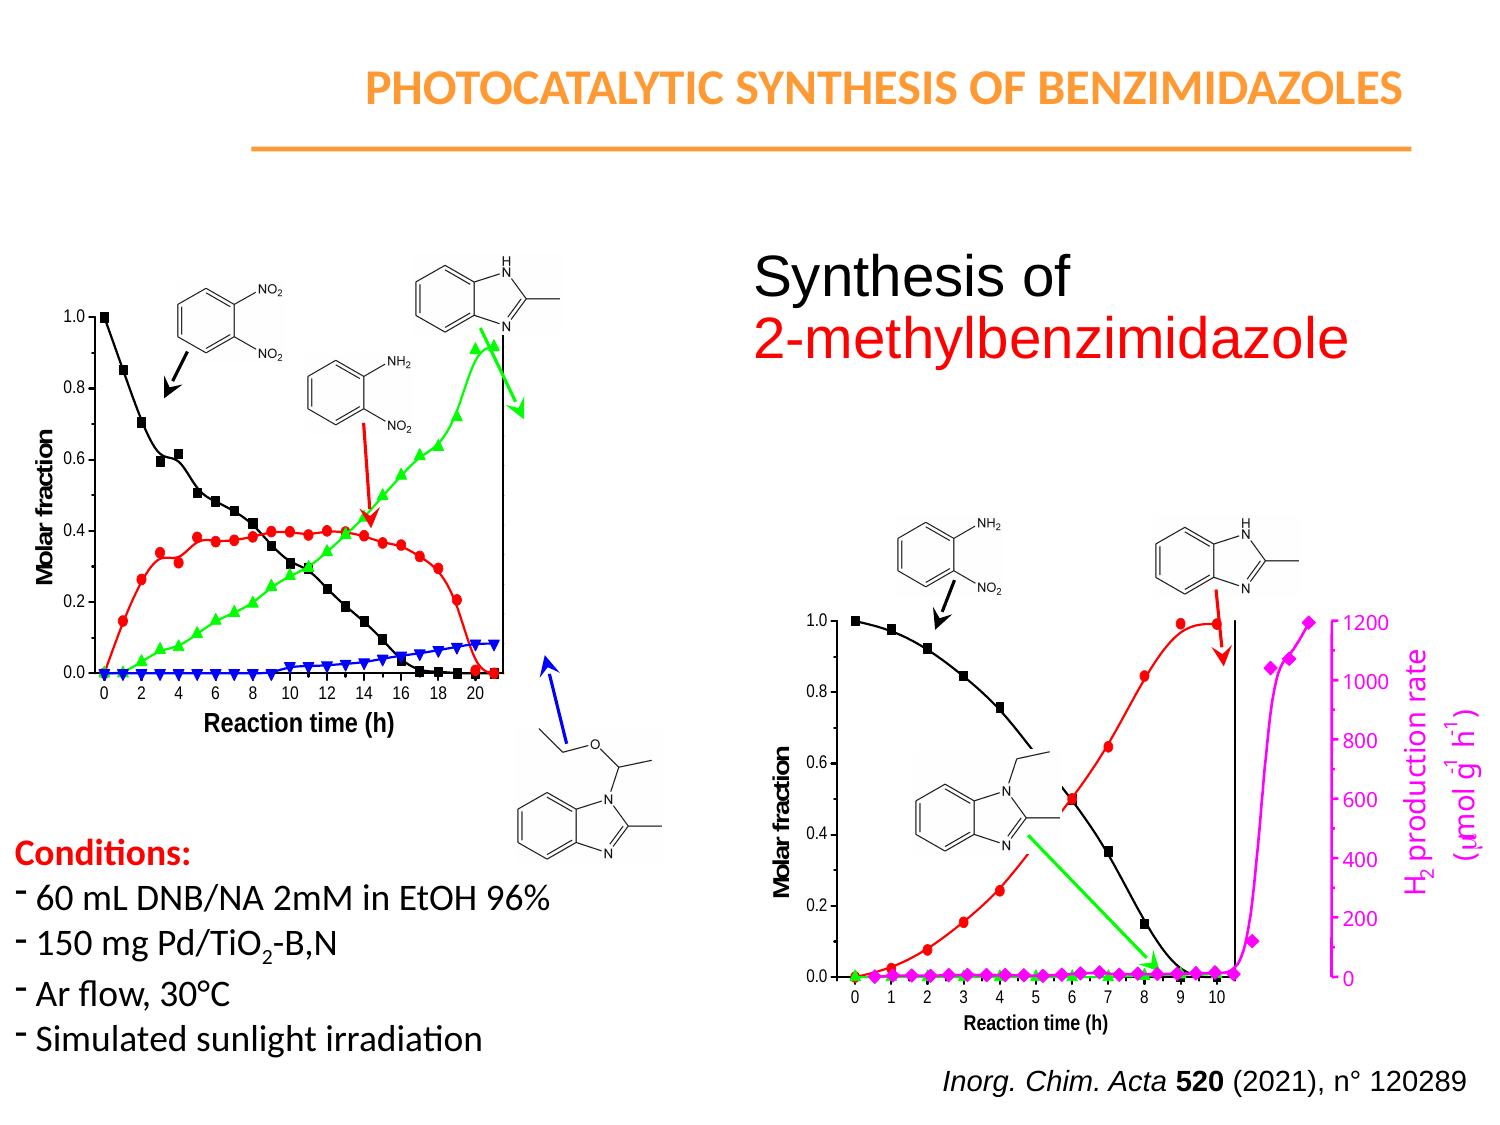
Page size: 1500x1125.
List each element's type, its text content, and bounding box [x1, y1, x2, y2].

title Synthesis of 2-methylbenzimidazole [738, 214, 1439, 403]
picture [0, 253, 664, 862]
picture [738, 515, 1333, 1077]
text_box Inorg. Chim. Acta 520 (2021), n° 120289 [593, 1055, 1483, 1105]
text_box Conditions: 60 mL DNB/NA 2mM in EtOH 96% 150 mg Pd/TiO2-B,N Ar flow, 30°C Simulated sunlight irradiation [0, 820, 615, 1067]
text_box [867, 609, 1483, 991]
text_box PHOTOCATALYTIC SYNTHESIS OF BENZIMIDAZOLES [0, 47, 1419, 123]
